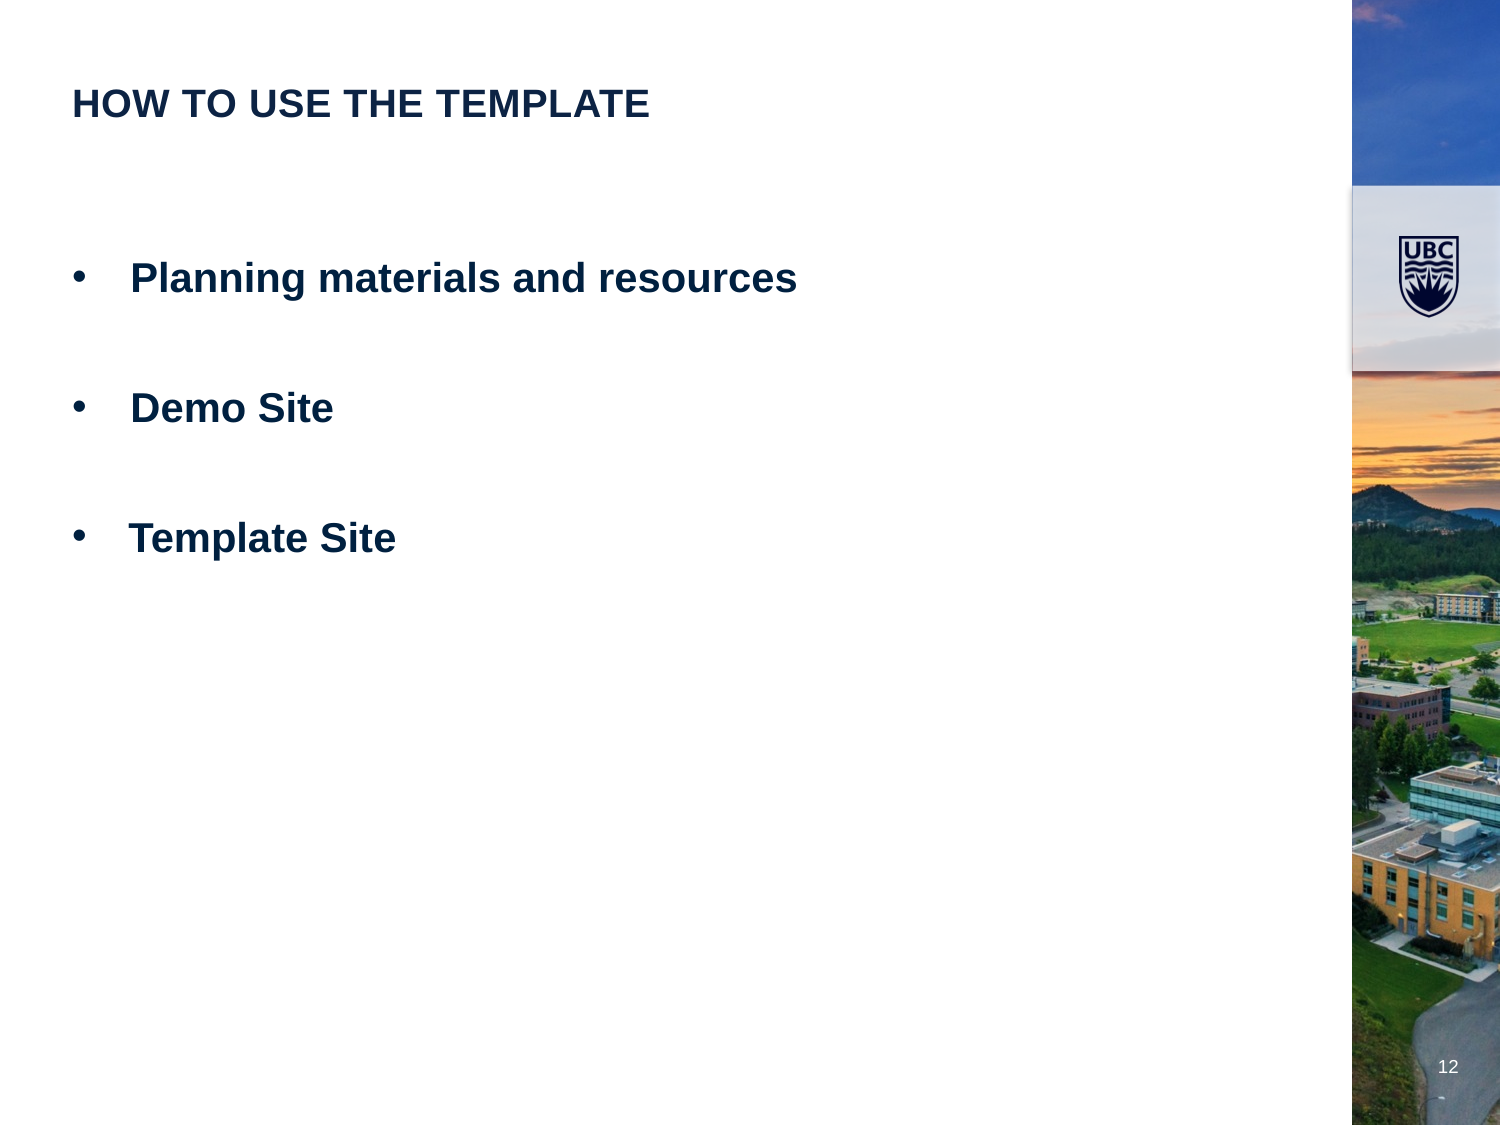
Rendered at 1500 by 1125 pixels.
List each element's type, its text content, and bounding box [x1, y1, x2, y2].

picture [1352, 372, 1500, 1125]
picture [1352, 0, 1500, 185]
list How to use the template [72, 51, 1329, 155]
list Planning materials and resources Demo Site Template Site [72, 185, 1329, 1071]
picture [1399, 236, 1459, 318]
